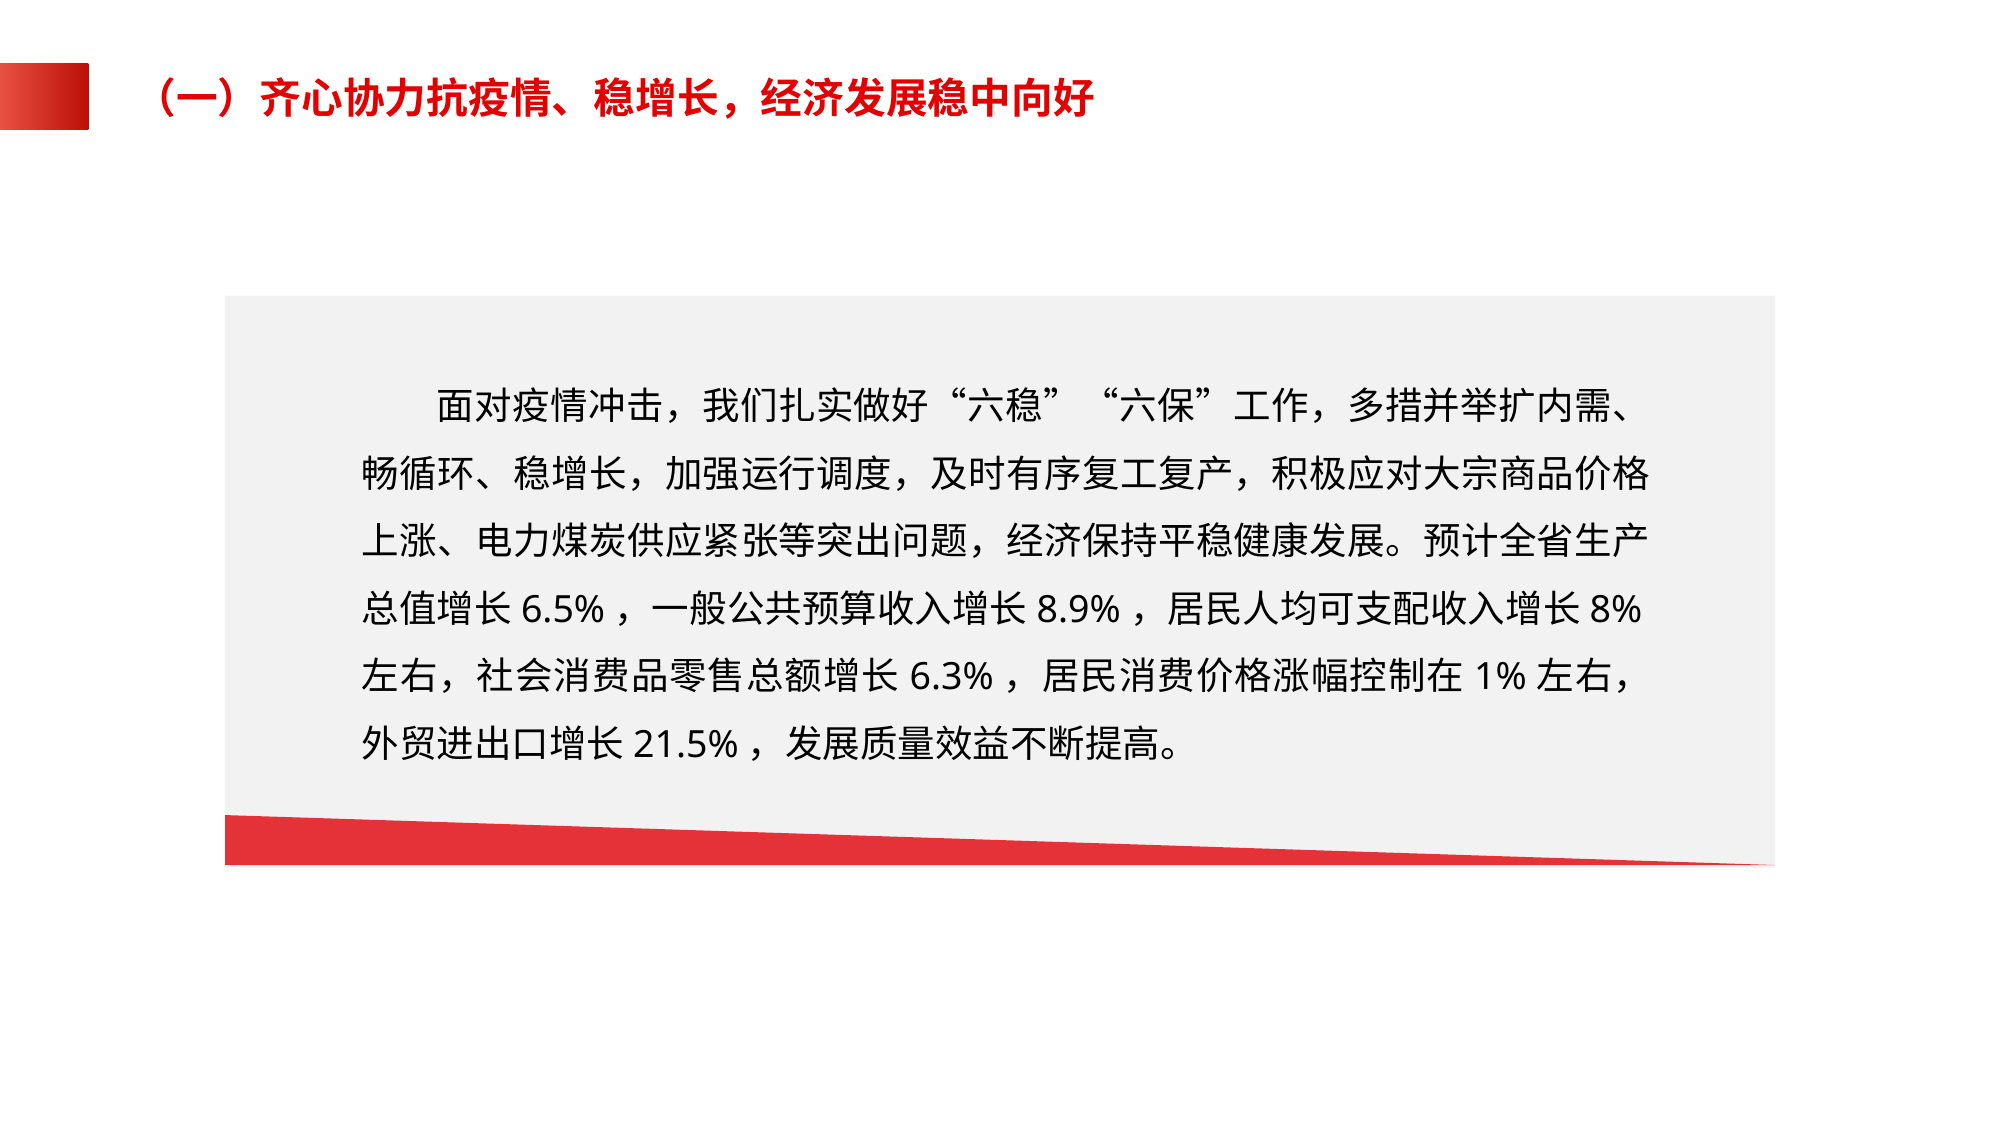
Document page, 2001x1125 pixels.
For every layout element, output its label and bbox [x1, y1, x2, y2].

text_box [224, 295, 1775, 868]
picture [0, 0, 2000, 1125]
